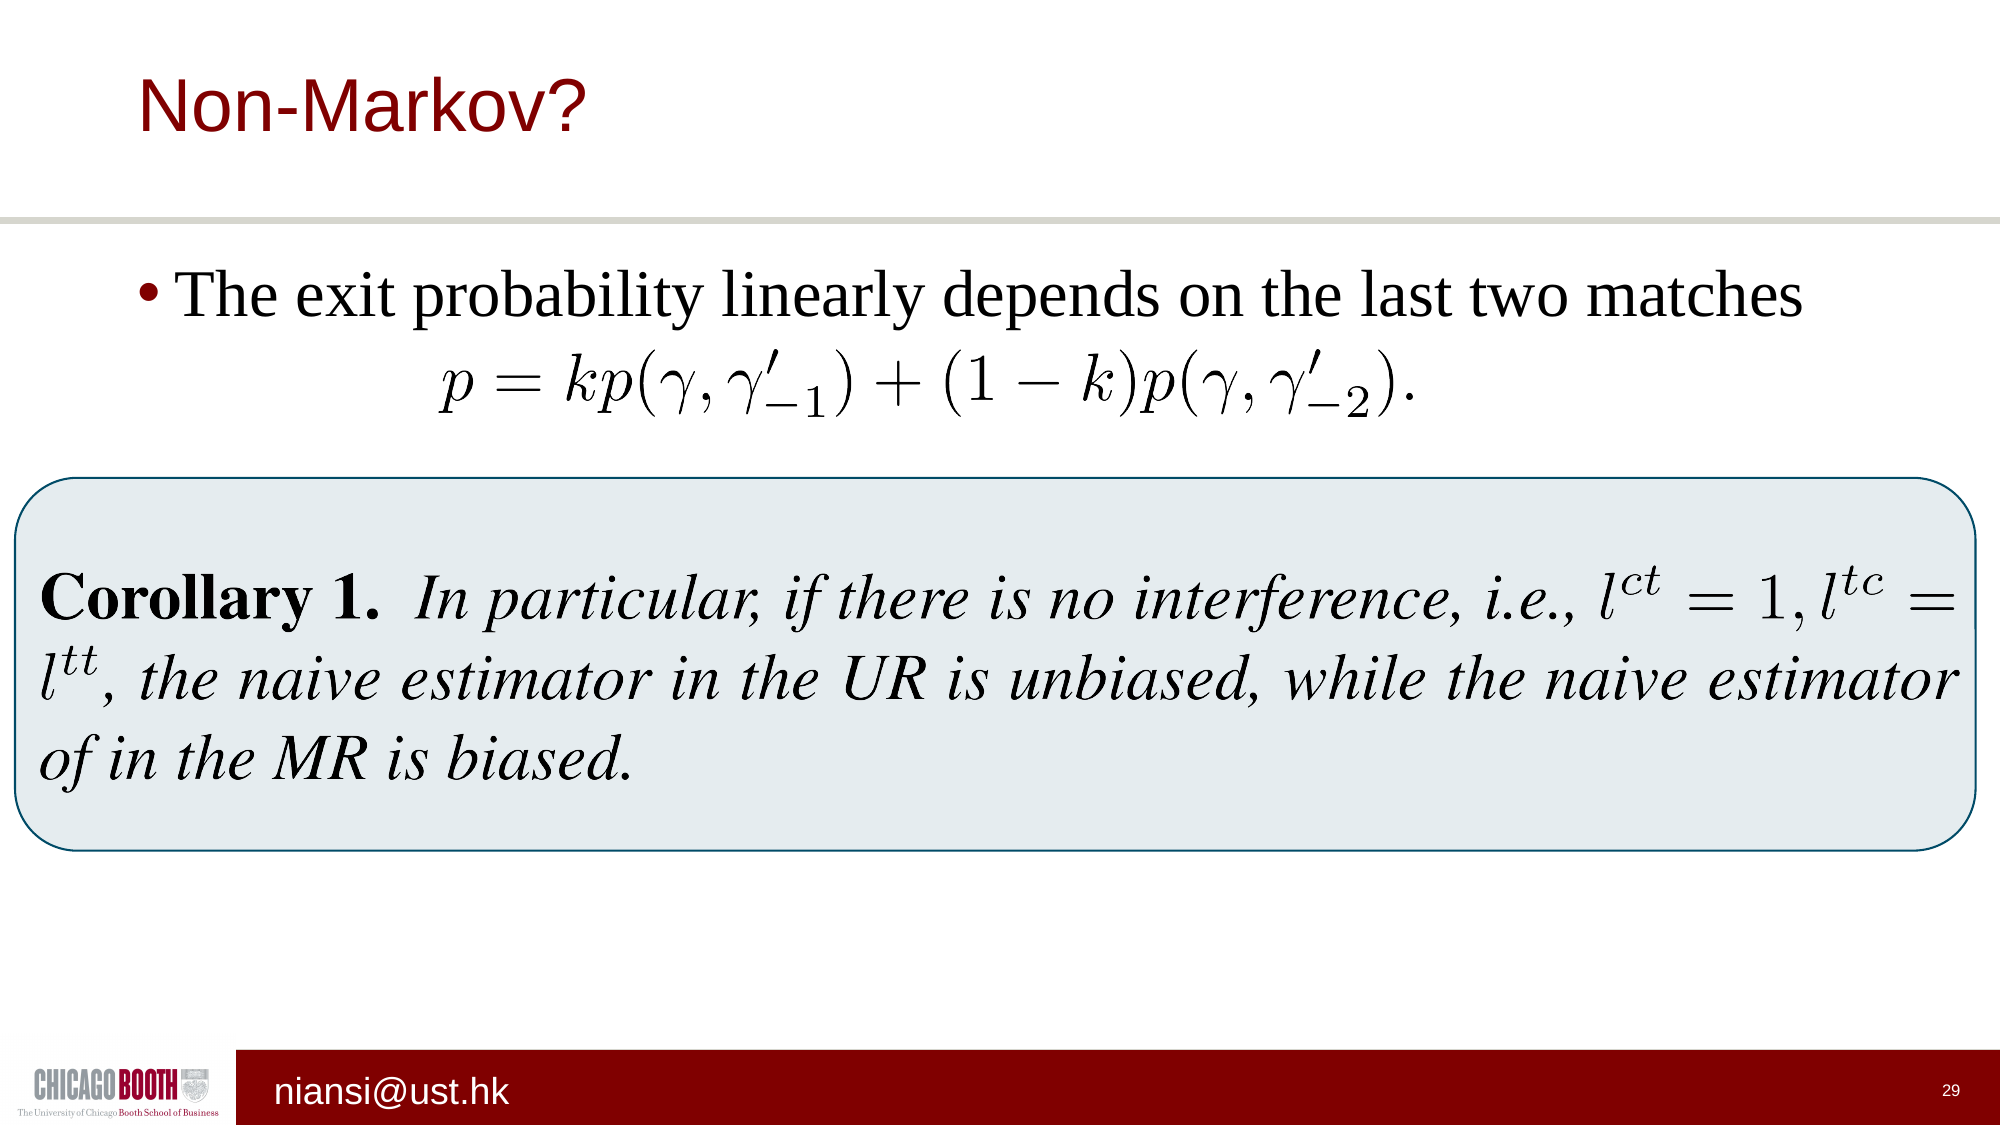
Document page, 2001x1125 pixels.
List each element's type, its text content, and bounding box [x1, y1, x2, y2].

list The exit probability linearly depends on the last two matches [137, 793, 1863, 979]
text_box [1863, 476, 1977, 852]
title Non-Markov? [137, 0, 1863, 216]
picture [0, 1033, 236, 1125]
list The exit probability linearly depends on the last two matches [137, 251, 1863, 565]
picture [40, 565, 1960, 793]
slide_number 29 [1412, 1059, 1976, 1120]
text_box [13, 476, 137, 852]
picture [438, 349, 1413, 417]
